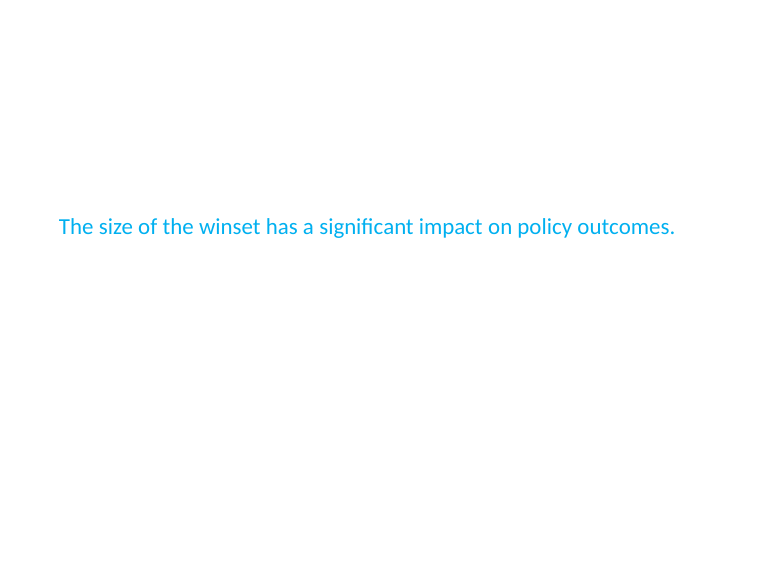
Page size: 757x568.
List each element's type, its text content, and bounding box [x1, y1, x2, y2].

text_box The size of the winset has a significant impact on policy outcomes. [56, 209, 699, 239]
